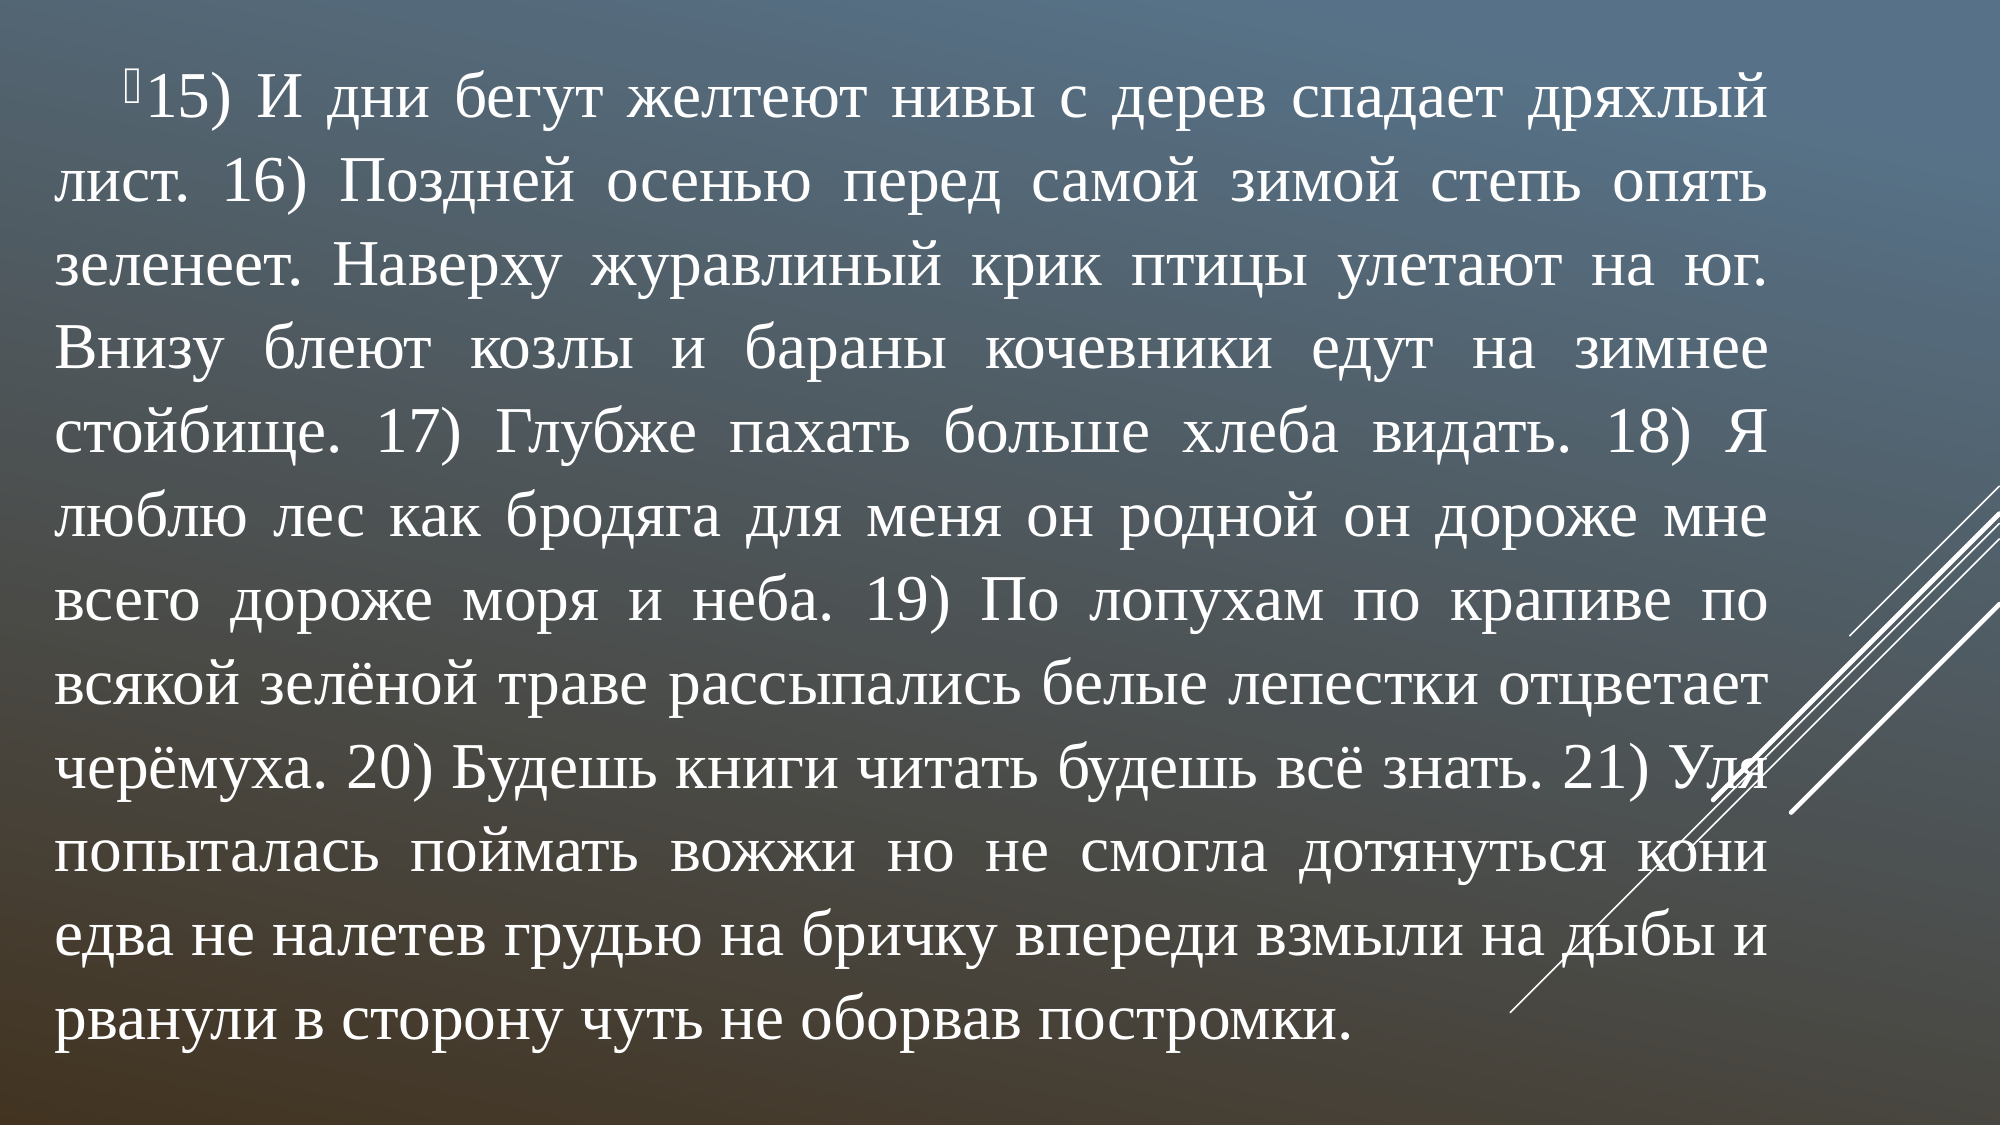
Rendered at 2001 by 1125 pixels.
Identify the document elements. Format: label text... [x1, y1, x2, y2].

list 15) И дни бегут желтеют нивы с дерев спадает дряхлый лист. 16) Поздней осенью перед самой зимой степь опять зеленеет. Наверху журавлиный крик птицы улетают на юг. Внизу блеют козлы и бараны кочевники едут на зимнее стойбище. 17) Глубже пахать больше хлеба видать. 18) Я люблю лес как бродяга для меня он родной он дороже мне всего дороже моря и неба. 19) По лопухам по крапиве по всякой зелёной траве рассыпались белые лепестки отцветает черёмуха. 20) Будешь книги читать будешь всё знать. 21) Уля попыталась поймать вожжи но не смогла дотянуться кони едва не налетев грудью на бричку впереди взмыли на дыбы и рванули в сторону чуть не оборвав постромки. [0, 0, 1785, 1100]
